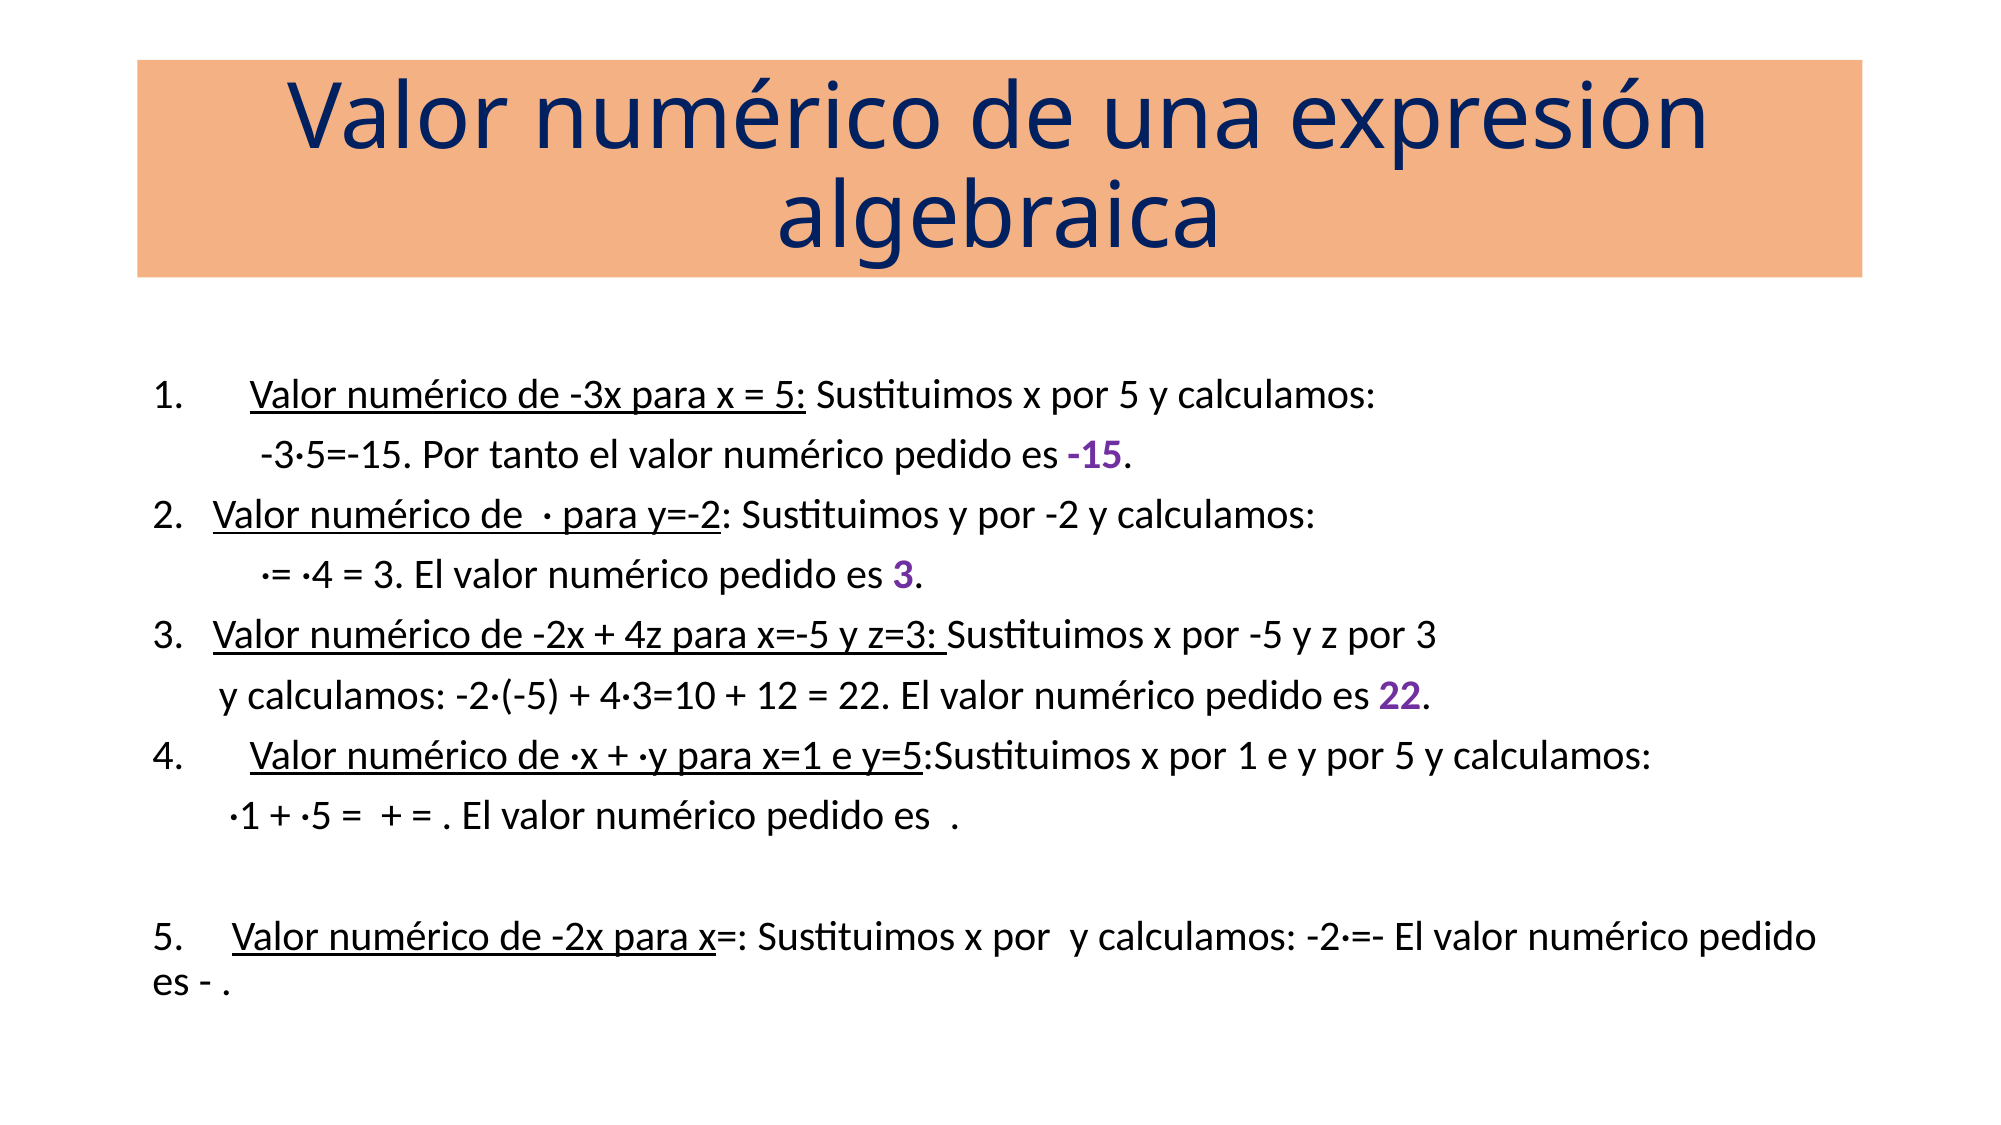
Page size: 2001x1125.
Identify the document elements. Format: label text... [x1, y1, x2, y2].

title Valor numérico de una expresión algebraica [137, 59, 1863, 278]
